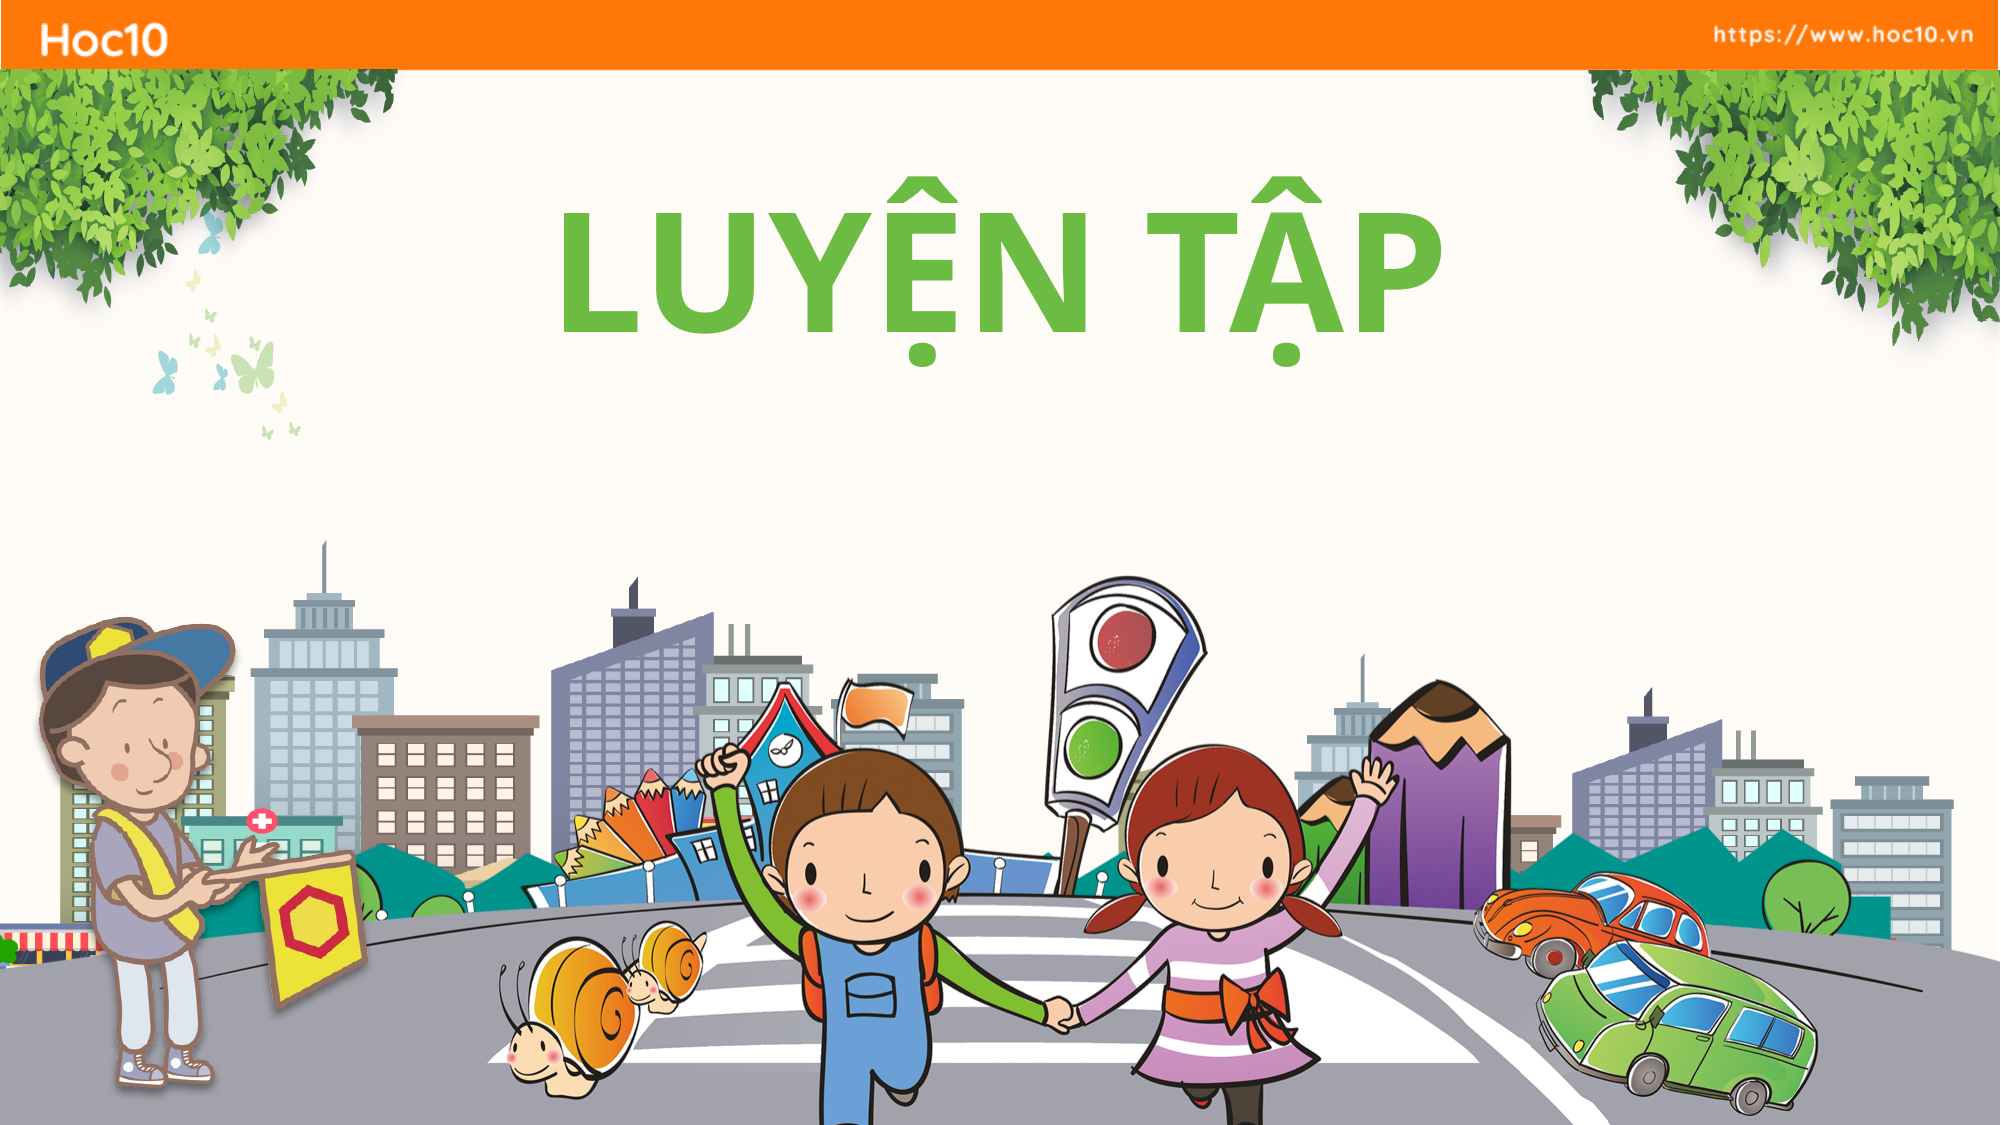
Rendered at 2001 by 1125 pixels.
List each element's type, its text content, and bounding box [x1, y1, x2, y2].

text_box LUYỆN TẬP [535, 157, 1465, 373]
picture [0, 0, 2000, 1125]
